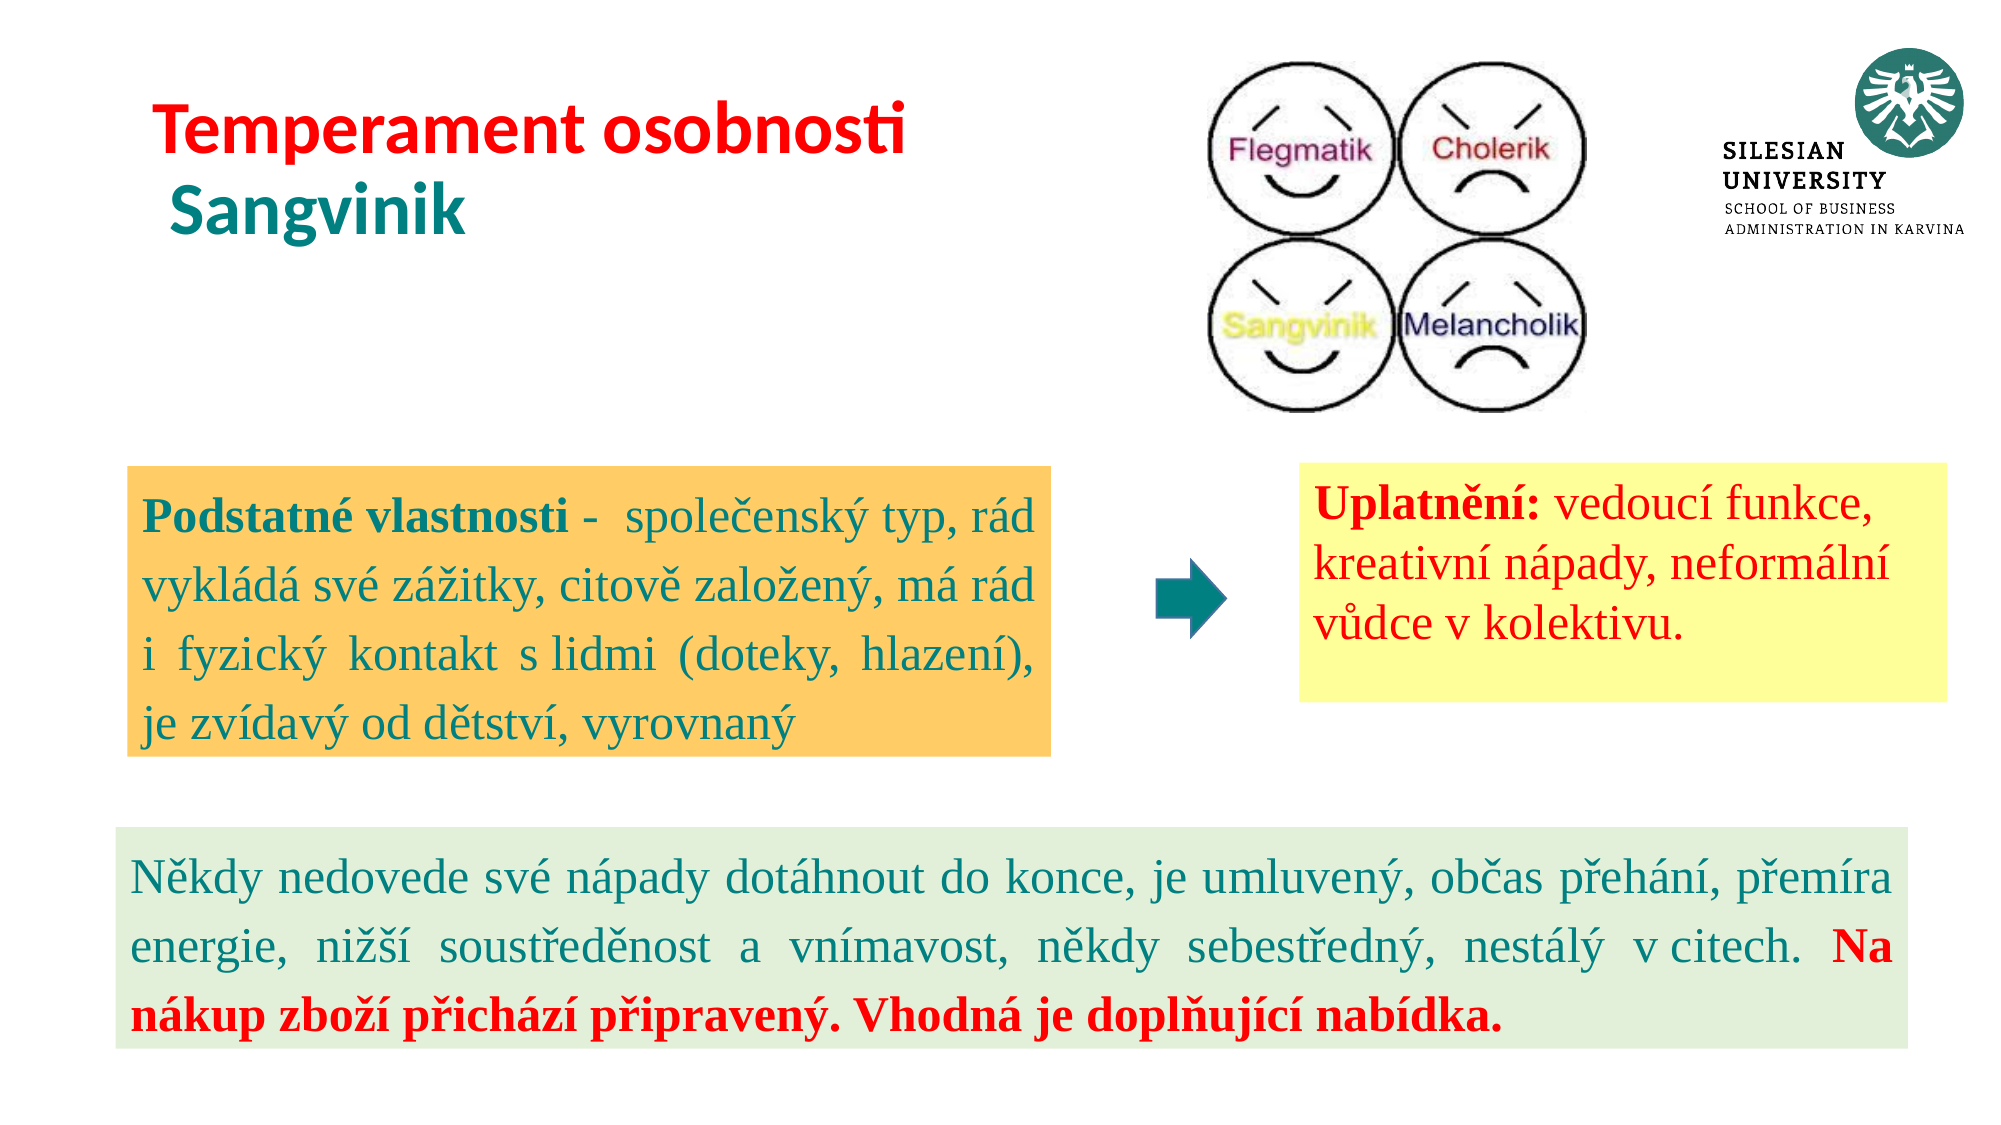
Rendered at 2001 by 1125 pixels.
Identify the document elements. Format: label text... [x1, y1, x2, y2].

text_box Uplatnění: vedoucí funkce, kreativní nápady, neformální vůdce v kolektivu. [1299, 462, 1948, 703]
picture [1207, 61, 1587, 413]
picture [1723, 48, 1964, 234]
title Temperament osobnosti Sangvinik [137, 61, 1000, 279]
text_box Někdy nedovede své nápady dotáhnout do konce, je umluvený, občas přehání, přemíra energie, nižší soustředěnost a vnímavost, někdy sebestředný, nestálý v citech. Na nákup zboží přichází připravený. Vhodná je doplňující nabídka. [115, 827, 1908, 1049]
text_box [1155, 557, 1228, 640]
text_box Podstatné vlastnosti - společenský typ, rád vykládá své zážitky, citově založený, má rád i fyzický kontakt s lidmi (doteky, hlazení), je zvídavý od dětství, vyrovnaný [127, 466, 1051, 757]
